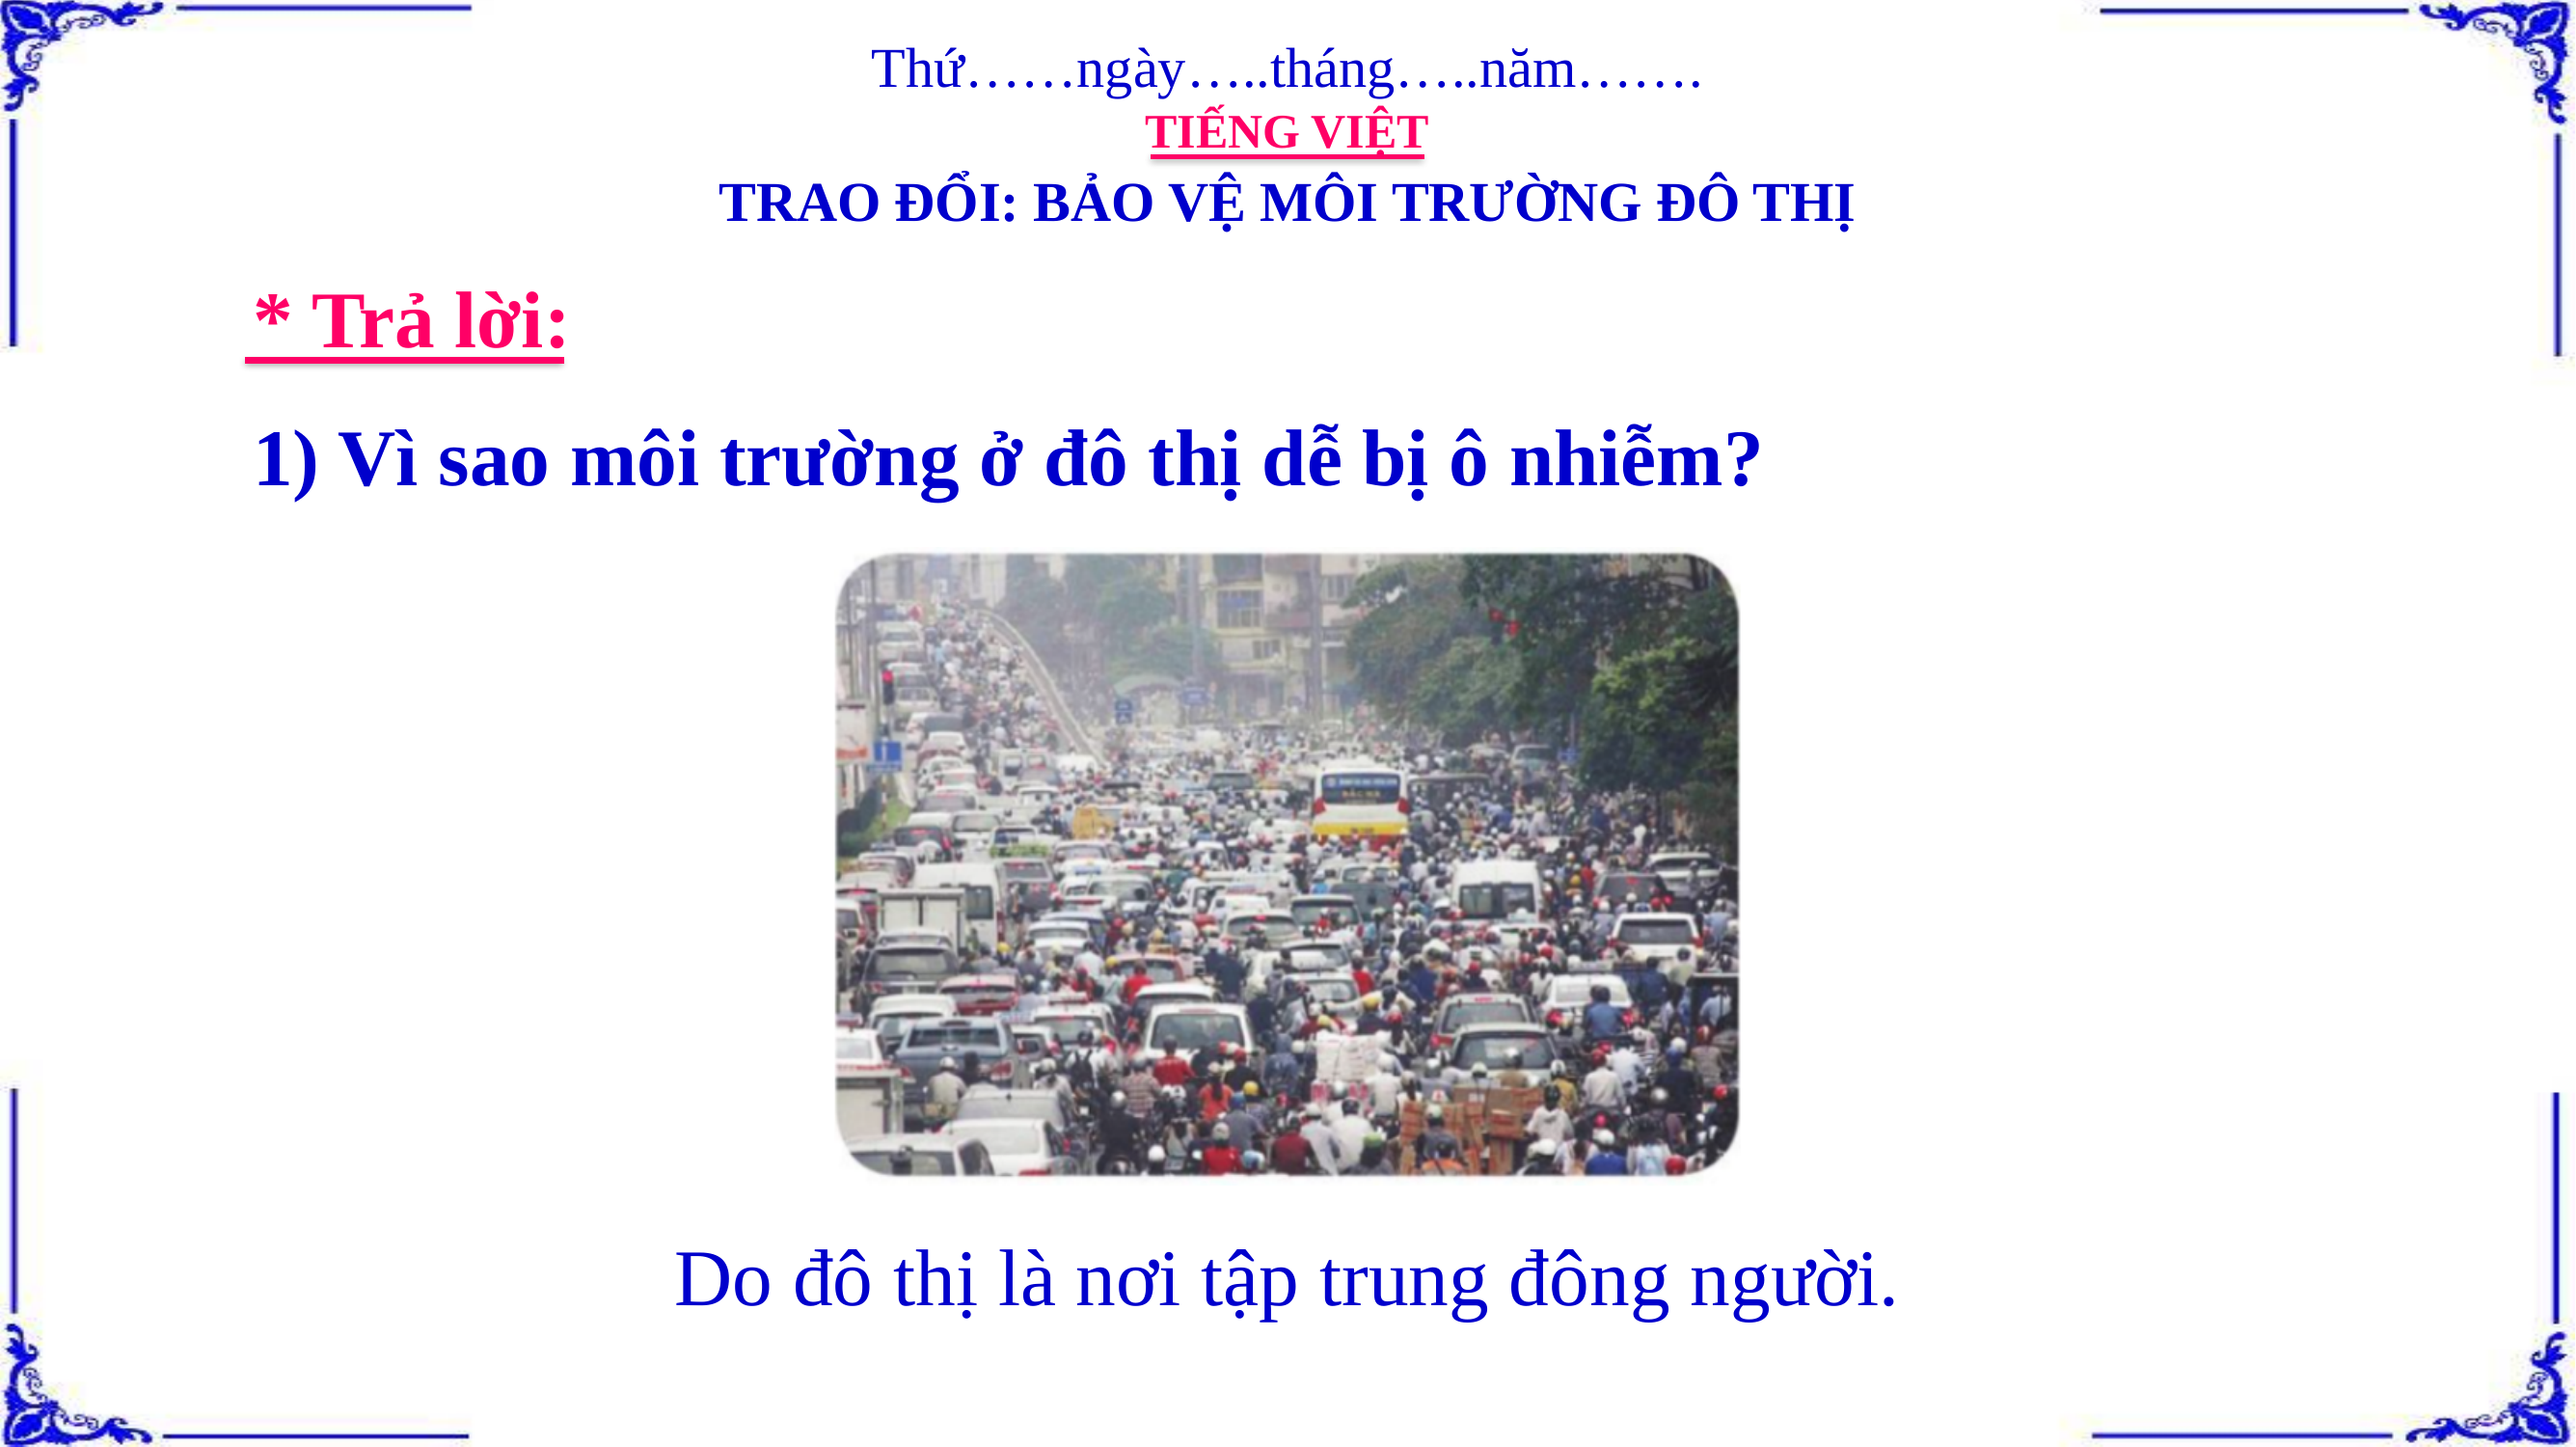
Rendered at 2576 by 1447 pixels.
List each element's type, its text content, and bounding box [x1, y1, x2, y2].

text_box 1) Vì sao môi trường ở đô thị dễ bị ô nhiễm? [238, 397, 2457, 509]
picture [0, 0, 2576, 1447]
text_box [696, 23, 1879, 242]
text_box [238, 259, 613, 373]
text_box Do đô thị là nơi tập trung đông người. [520, 1217, 2055, 1329]
